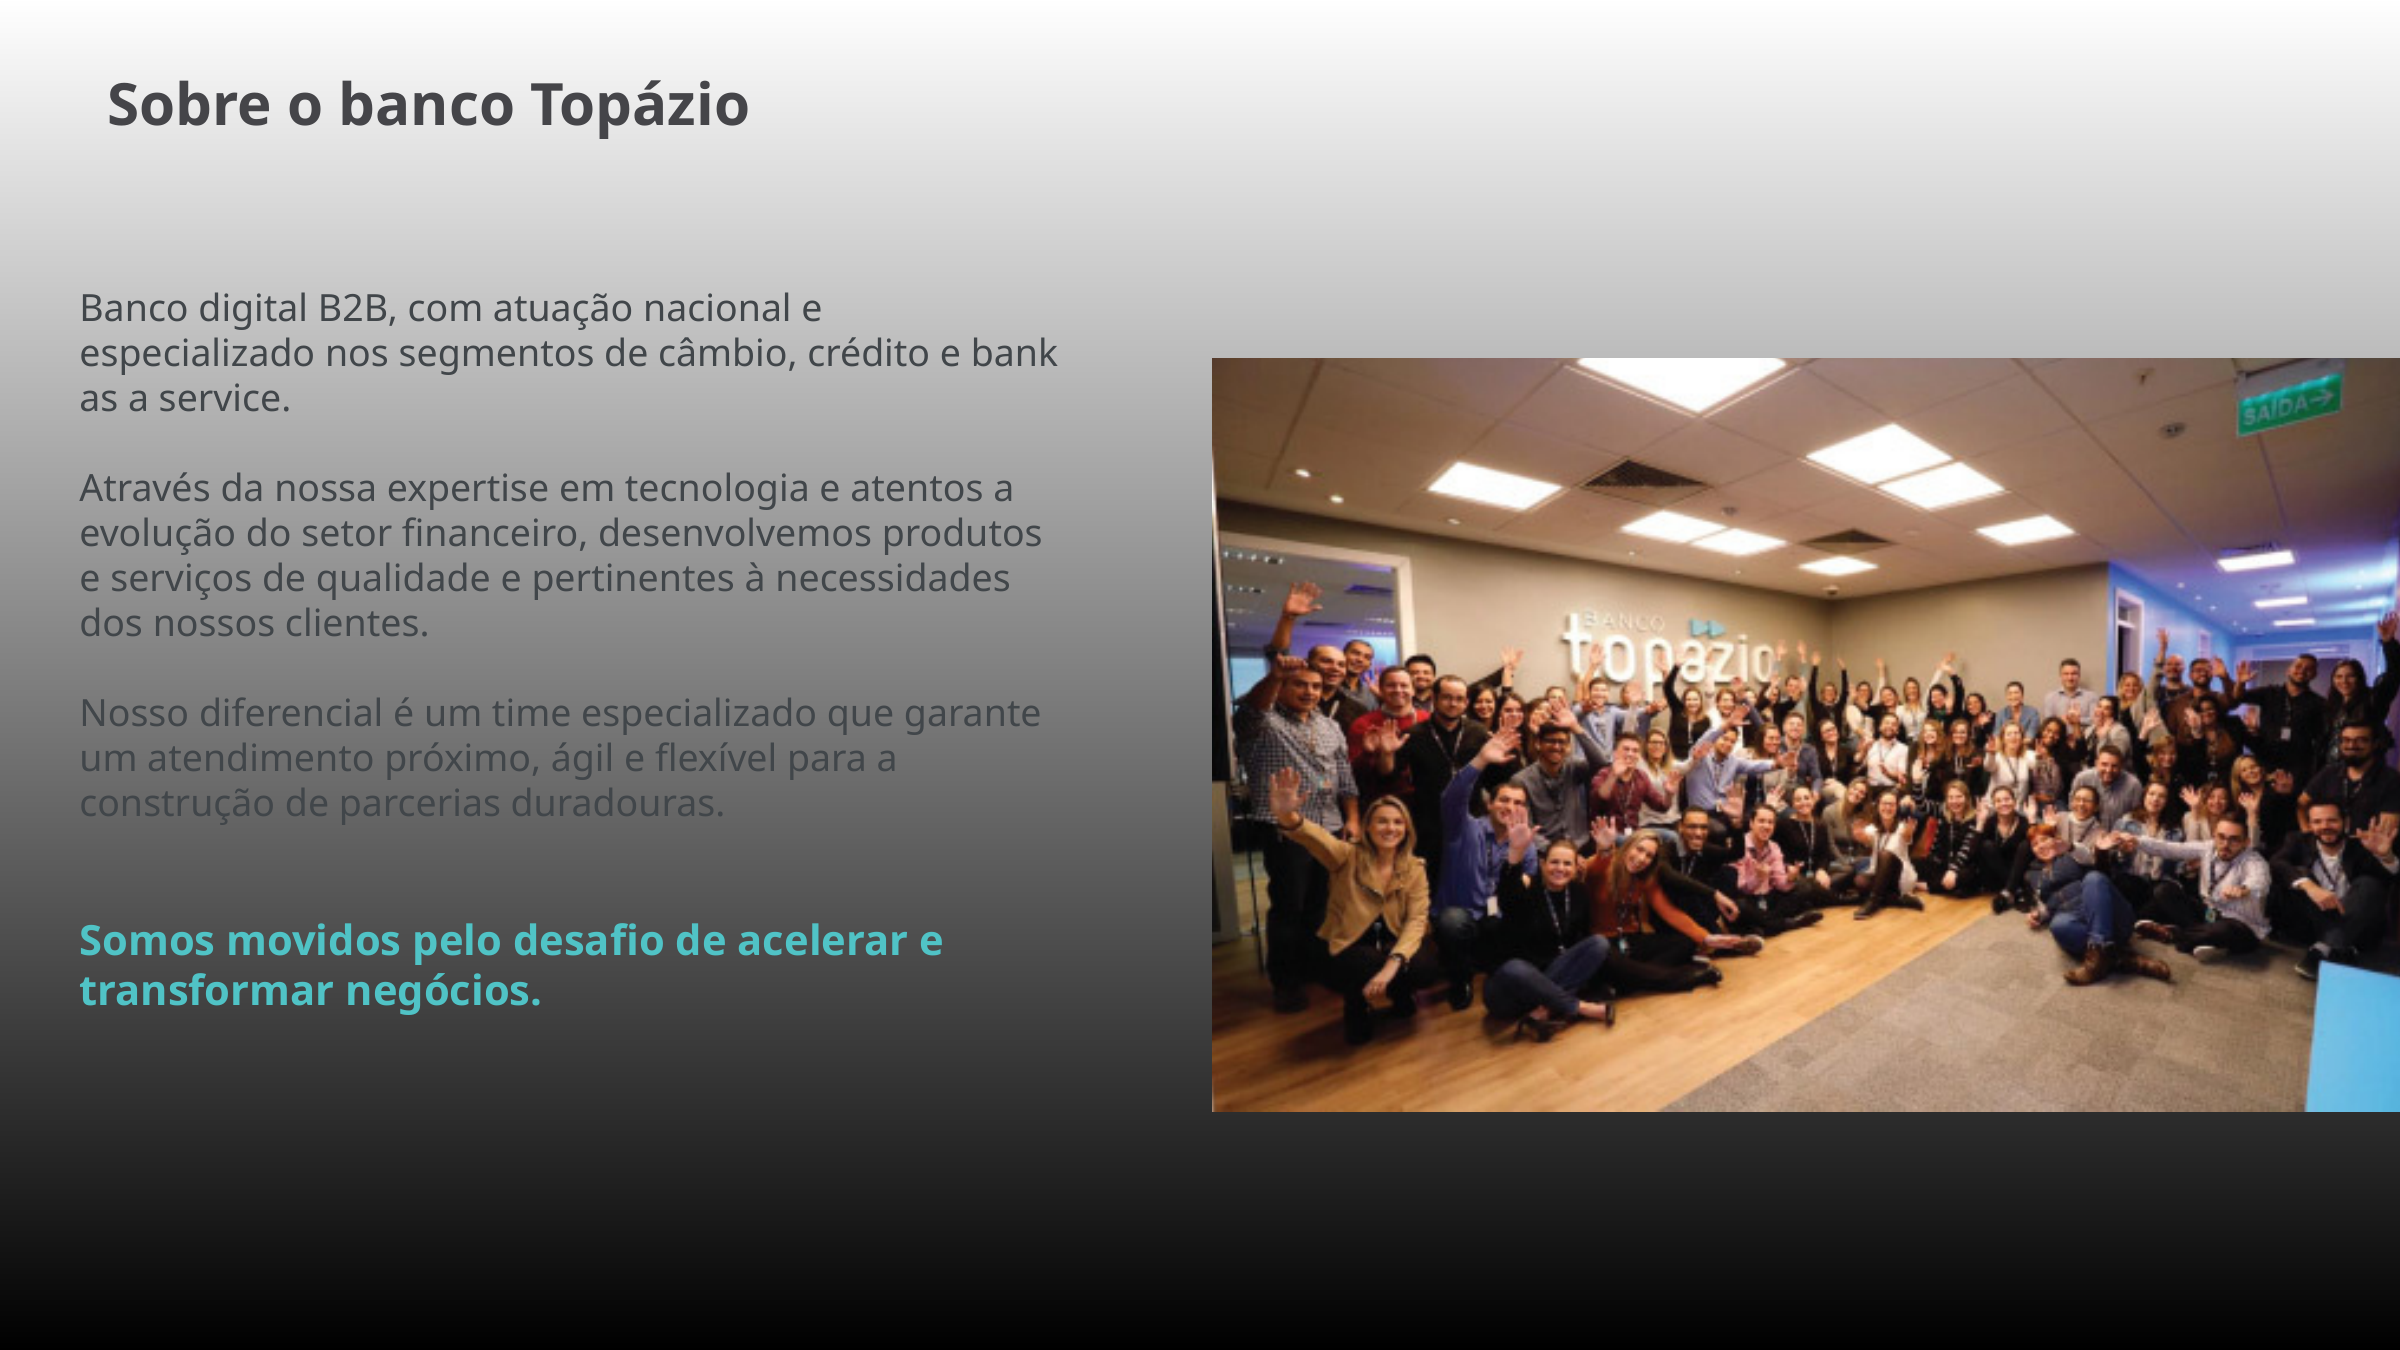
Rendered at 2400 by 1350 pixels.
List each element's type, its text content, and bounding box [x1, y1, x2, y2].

text_box Banco digital B2B, com atuação nacional e especializado nos segmentos de câmbio, crédito e bank as a service. Através da nossa expertise em tecnologia e atentos a evolução do setor financeiro, desenvolvemos produtos e serviços de qualidade e pertinentes à necessidades dos nossos clientes. Nosso diferencial é um time especializado que garante um atendimento próximo, ágil e flexível para a construção de parcerias duradouras. Somos movidos pelo desafio de acelerar e transformar negócios. [64, 276, 1079, 1021]
picture [1207, 358, 2400, 1114]
text_box Sobre o banco Topázio [93, 59, 766, 145]
